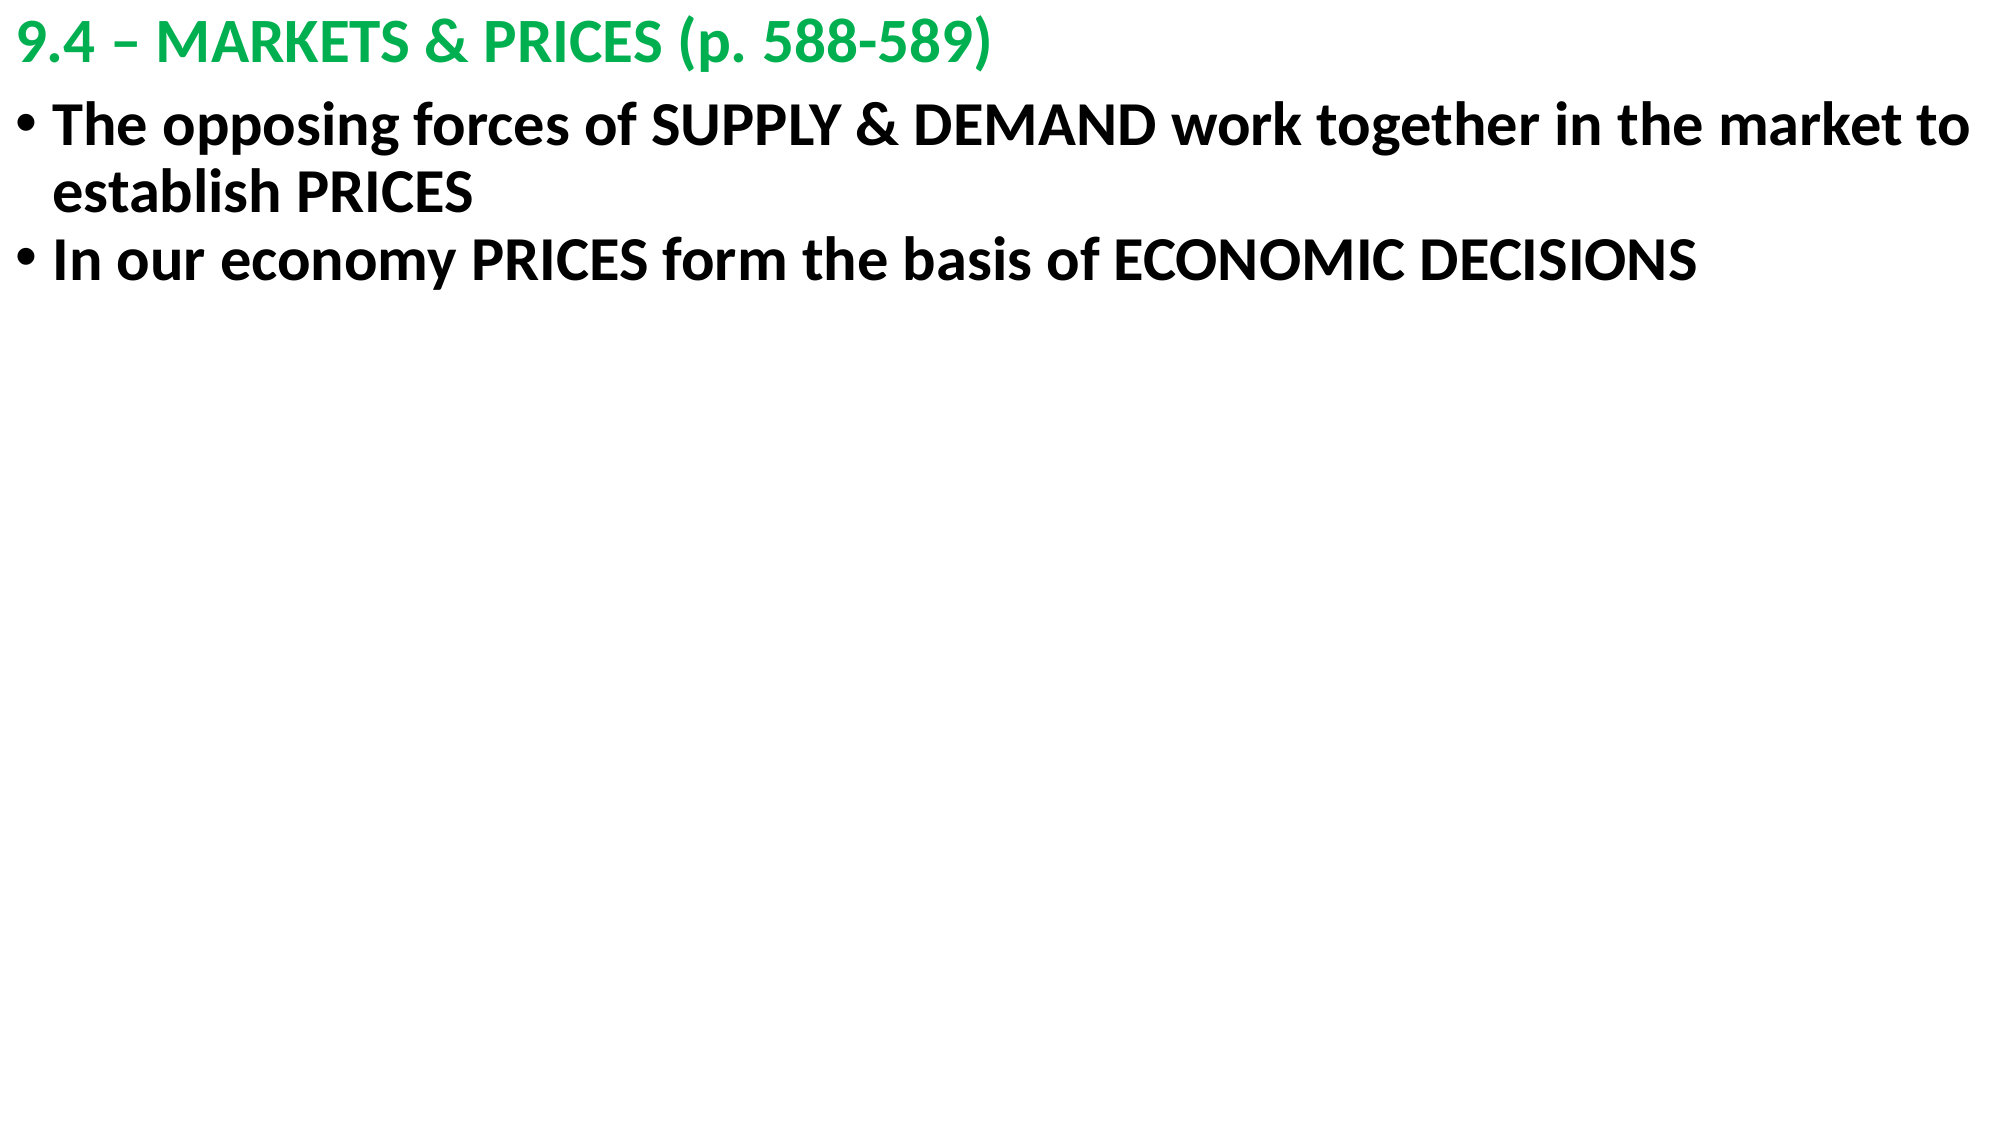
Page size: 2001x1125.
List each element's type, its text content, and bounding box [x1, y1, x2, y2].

list The opposing forces of SUPPLY & DEMAND work together in the market to establish PRICES In our economy PRICES form the basis of ECONOMIC DECISIONS [0, 83, 2000, 1125]
title 9.4 – MARKETS & PRICES (p. 588-589) [0, 0, 2000, 83]
